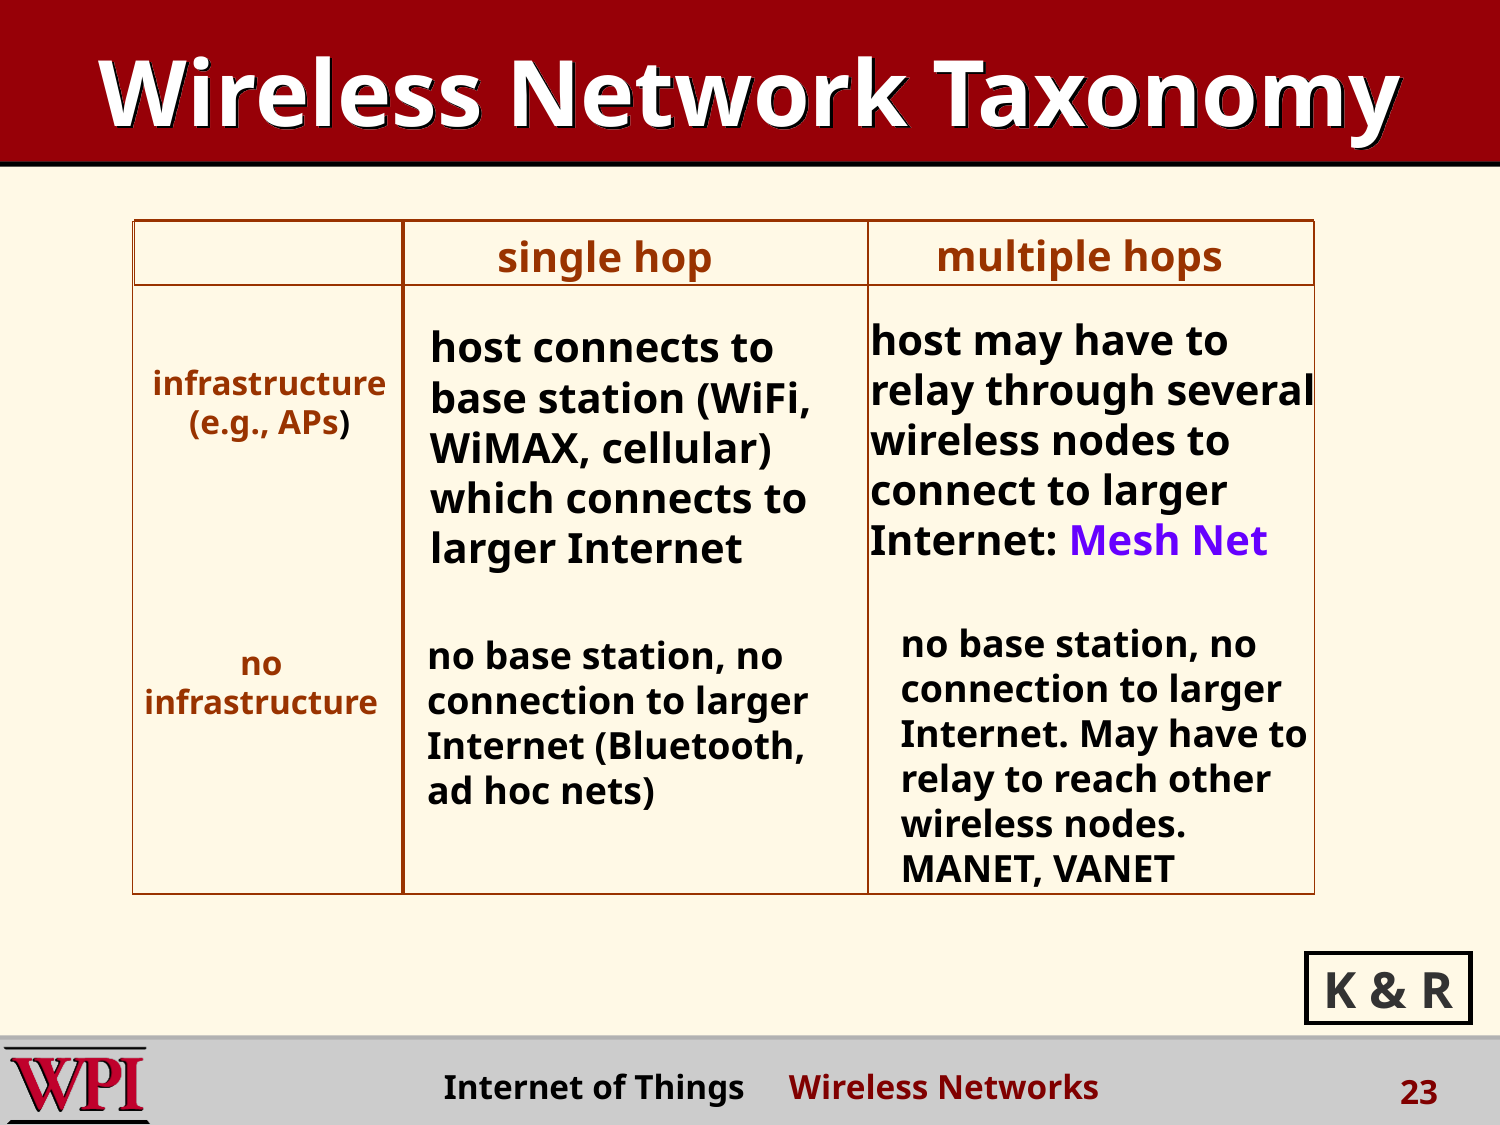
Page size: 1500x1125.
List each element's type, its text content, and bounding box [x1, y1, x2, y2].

text_box no base station, no connection to larger Internet (Bluetooth, ad hoc nets) [412, 624, 834, 820]
text_box [403, 221, 868, 894]
text_box host connects to base station (WiFi, WiMAX, cellular) which connects to larger Internet [415, 313, 834, 579]
text_box host may have to relay through several wireless nodes to connect to larger Internet: Mesh Net [855, 306, 1331, 572]
picture [0, 0, 1500, 1125]
text_box [868, 572, 1315, 894]
text_box [868, 221, 1315, 306]
text_box [132, 221, 402, 894]
footer Internet of Things Wireless Networks [229, 1058, 1323, 1107]
slide_number 23 [1344, 1063, 1495, 1102]
title Wireless Network Taxonomy [29, 18, 1471, 150]
text_box K & R [1306, 952, 1471, 1024]
text_box no base station, no connection to larger Internet. May have to relay to reach other wireless nodes. MANET, VANET [885, 612, 1324, 898]
